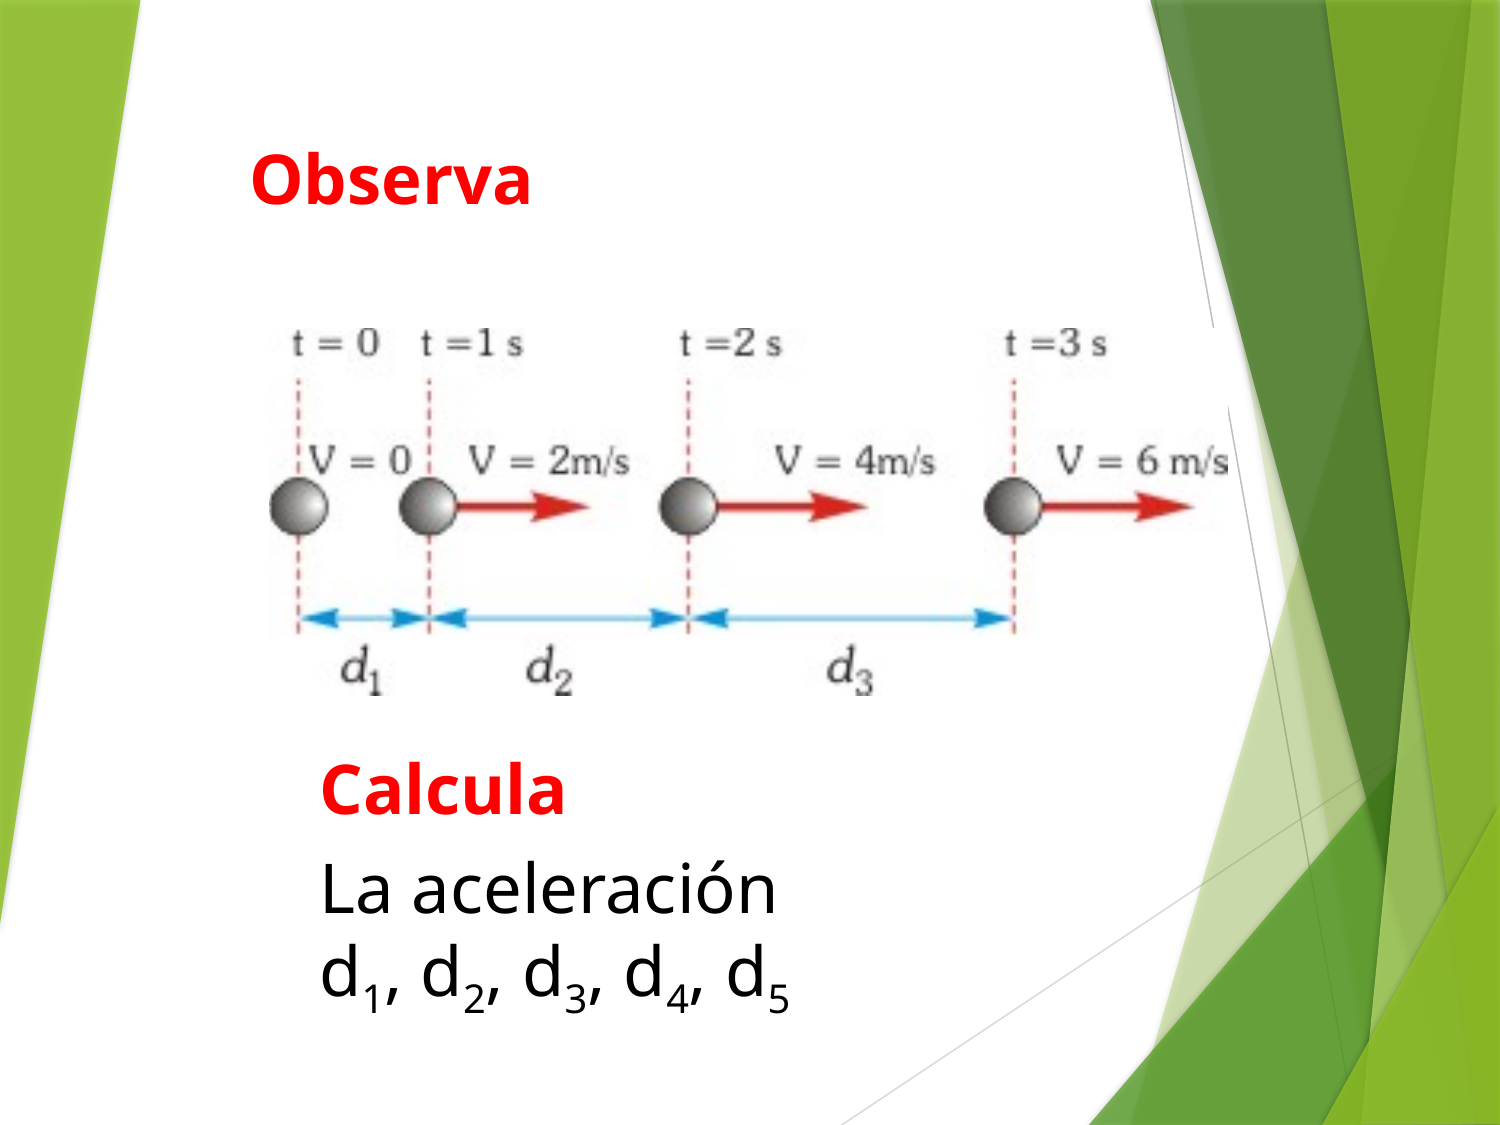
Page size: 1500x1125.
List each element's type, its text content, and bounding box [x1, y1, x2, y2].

text_box La aceleración d1, d2, d3, d4, d5 [304, 837, 1184, 1029]
text_box Observa [234, 128, 997, 227]
picture [268, 327, 1228, 696]
text_box Calcula [304, 738, 610, 836]
